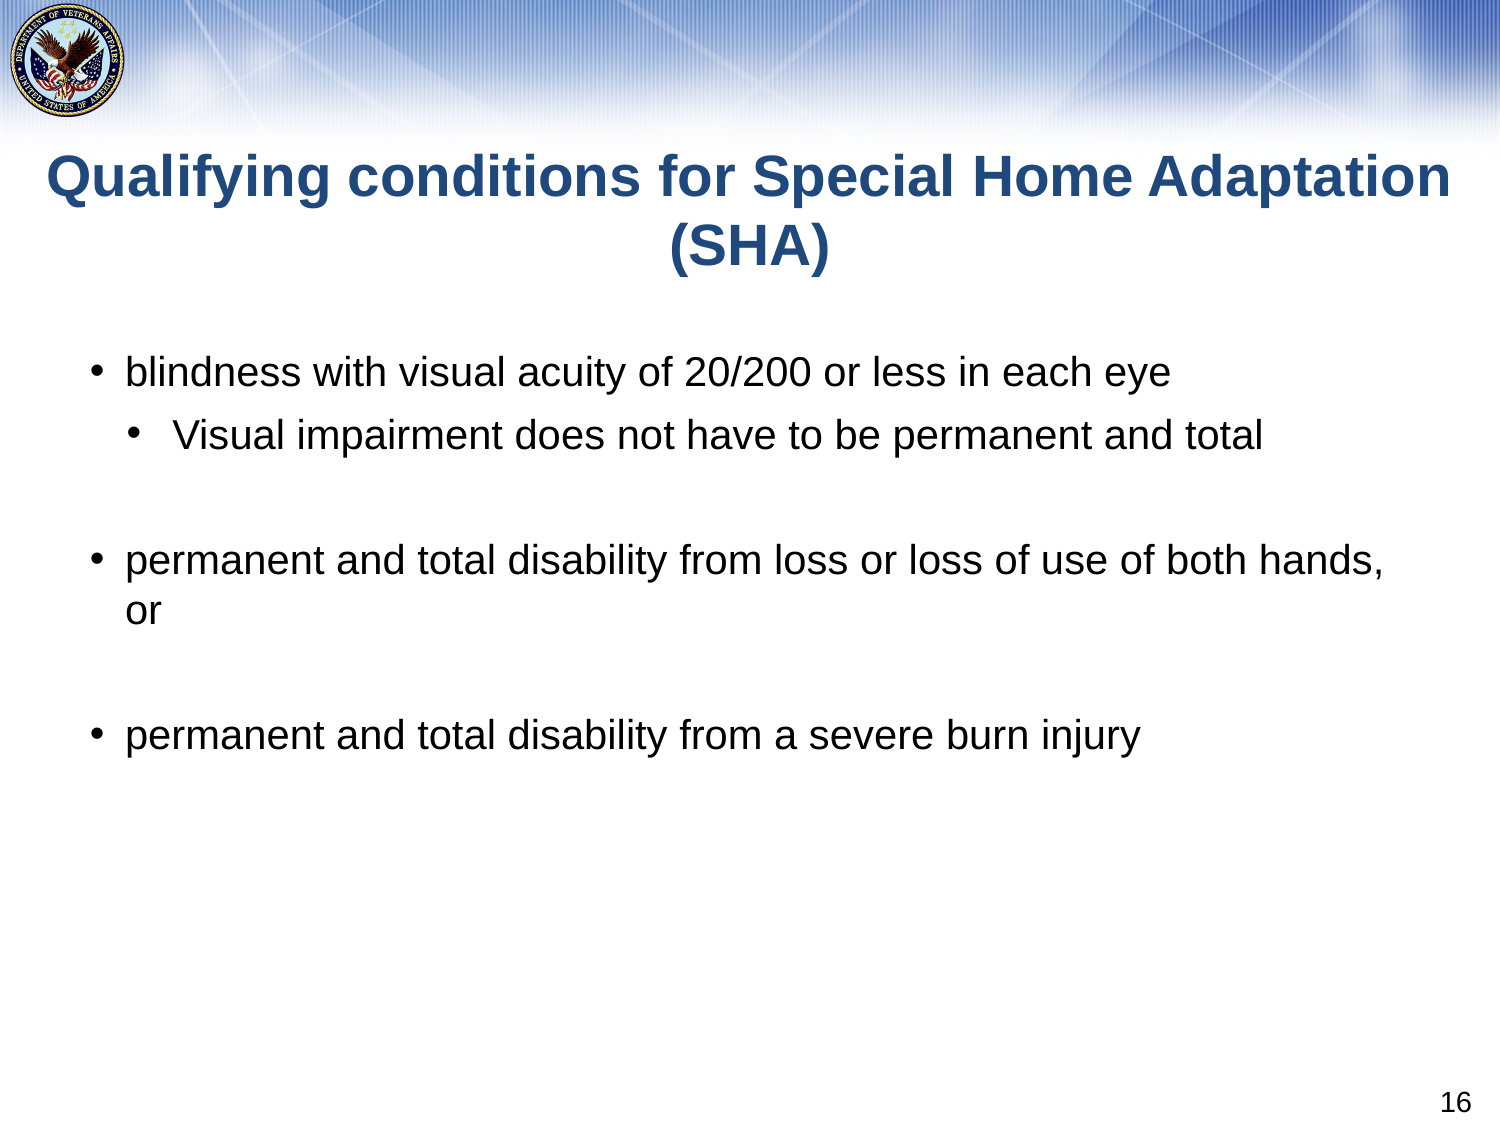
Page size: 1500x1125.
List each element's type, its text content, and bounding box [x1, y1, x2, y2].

title Qualifying conditions for Special Home Adaptation (SHA) [0, 130, 1500, 309]
picture [0, 0, 1500, 130]
slide_number 16 [1136, 1083, 1487, 1125]
list blindness with visual acuity of 20/200 or less in each eye Visual impairment does not have to be permanent and total permanent and total disability from loss or loss of use of both hands, or permanent and total disability from a severe burn injury [75, 337, 1425, 980]
picture [0, 309, 1500, 1062]
